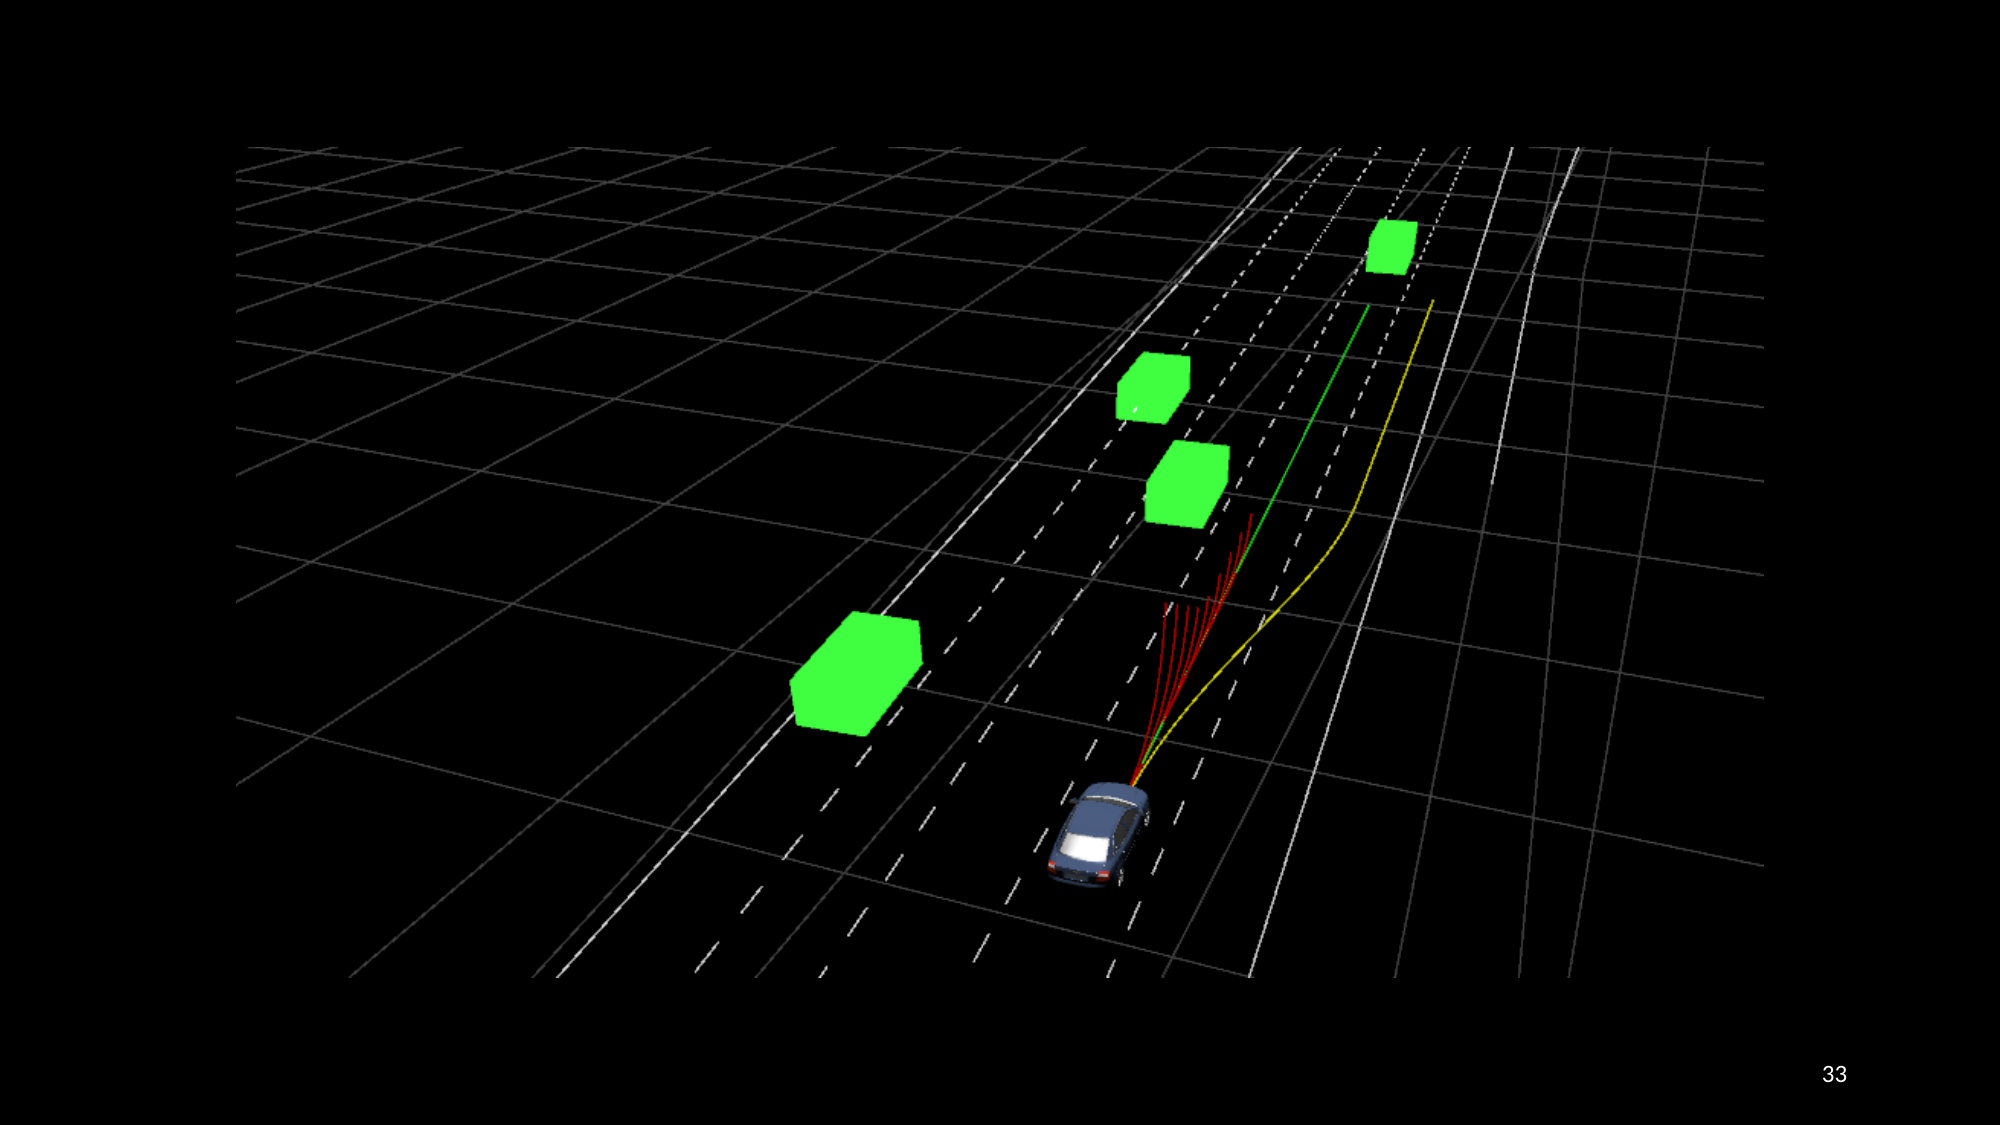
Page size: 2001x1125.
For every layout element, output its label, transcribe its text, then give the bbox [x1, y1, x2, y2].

slide_number 33 [1412, 1042, 1863, 1103]
picture [235, 147, 1764, 978]
